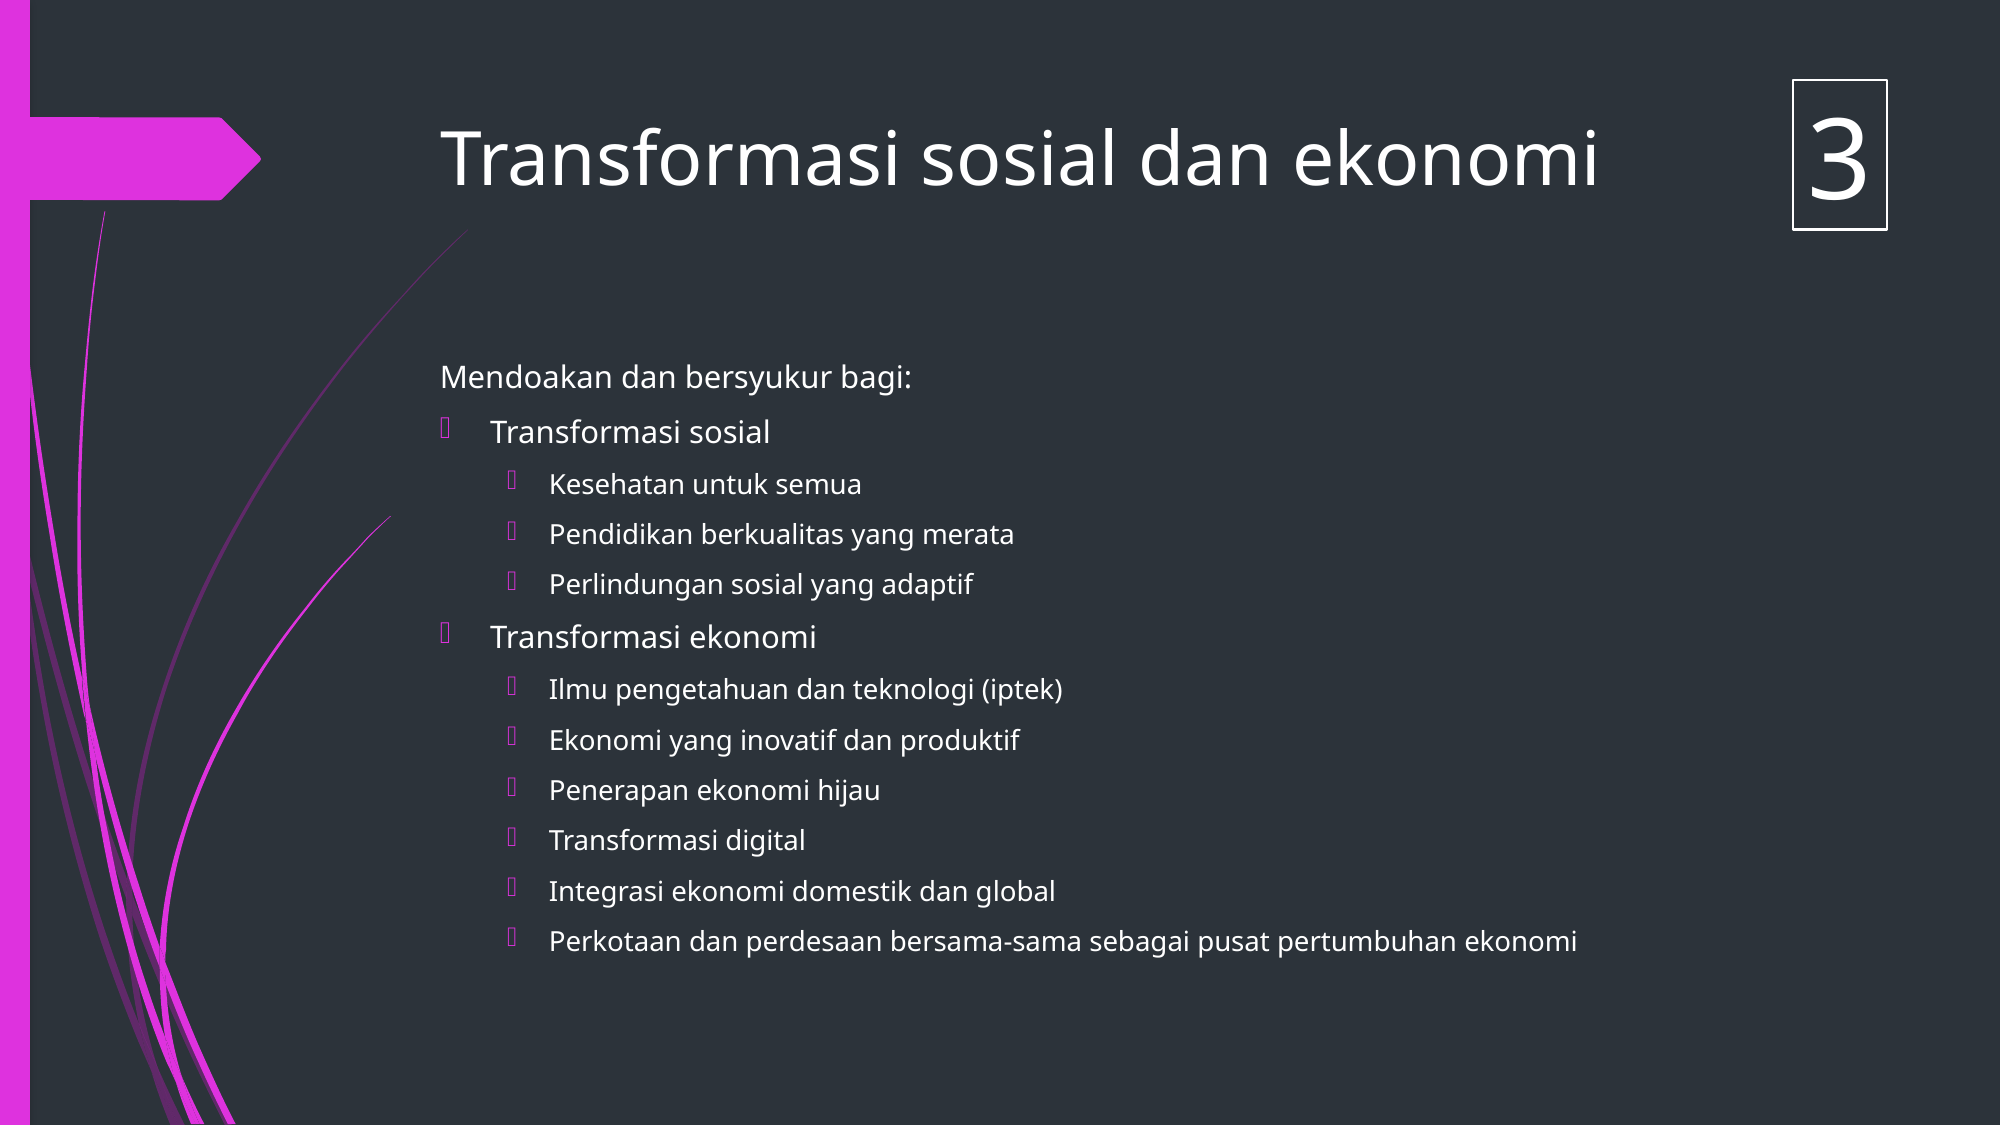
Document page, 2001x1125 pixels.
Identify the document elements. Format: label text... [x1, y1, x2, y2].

title Transformasi sosial dan ekonomi [425, 102, 1888, 313]
text_box 3 [1792, 79, 1887, 230]
list Mendoakan dan bersyukur bagi: Transformasi sosial Kesehatan untuk semua Pendidikan berkualitas yang merata Perlindungan sosial yang adaptif Transformasi ekonomi Ilmu pengetahuan dan teknologi (iptek) Ekonomi yang inovatif dan produktif Penerapan ekonomi hijau Transformasi digital Integrasi ekonomi domestik dan global Perkotaan dan perdesaan bersama-sama sebagai pusat pertumbuhan ekonomi [424, 350, 1888, 970]
